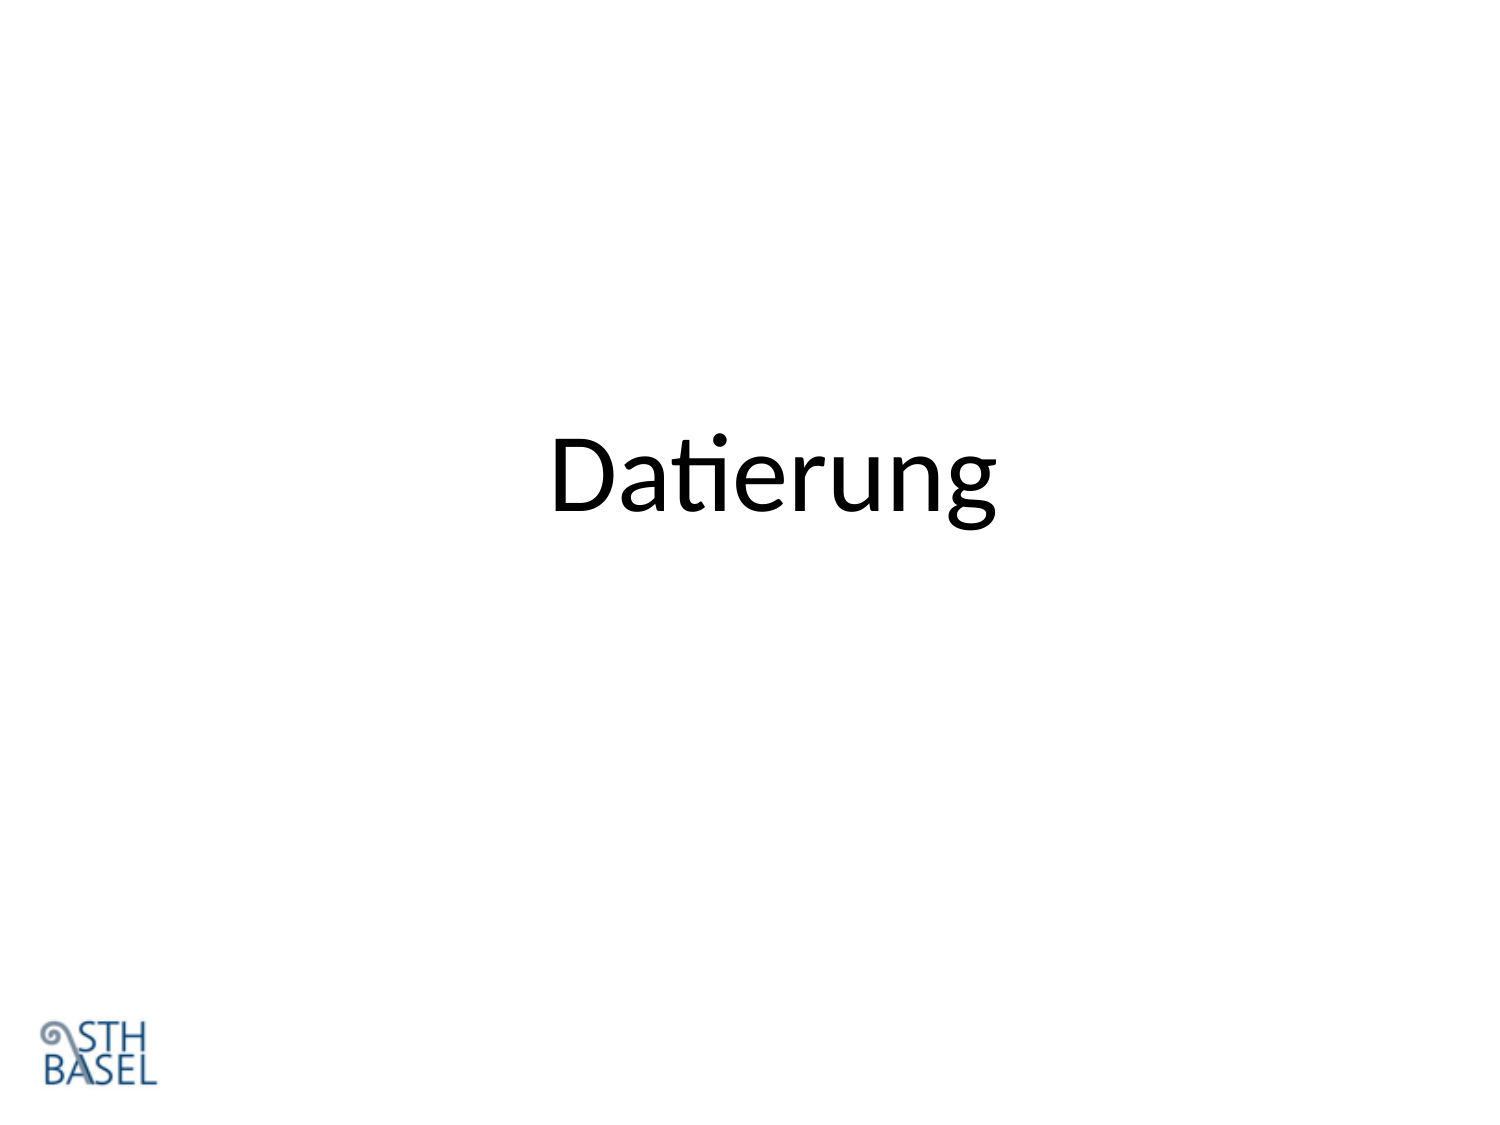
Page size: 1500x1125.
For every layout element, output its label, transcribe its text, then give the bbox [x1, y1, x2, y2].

list Datierung [123, 137, 1424, 1035]
picture [0, 999, 187, 1125]
